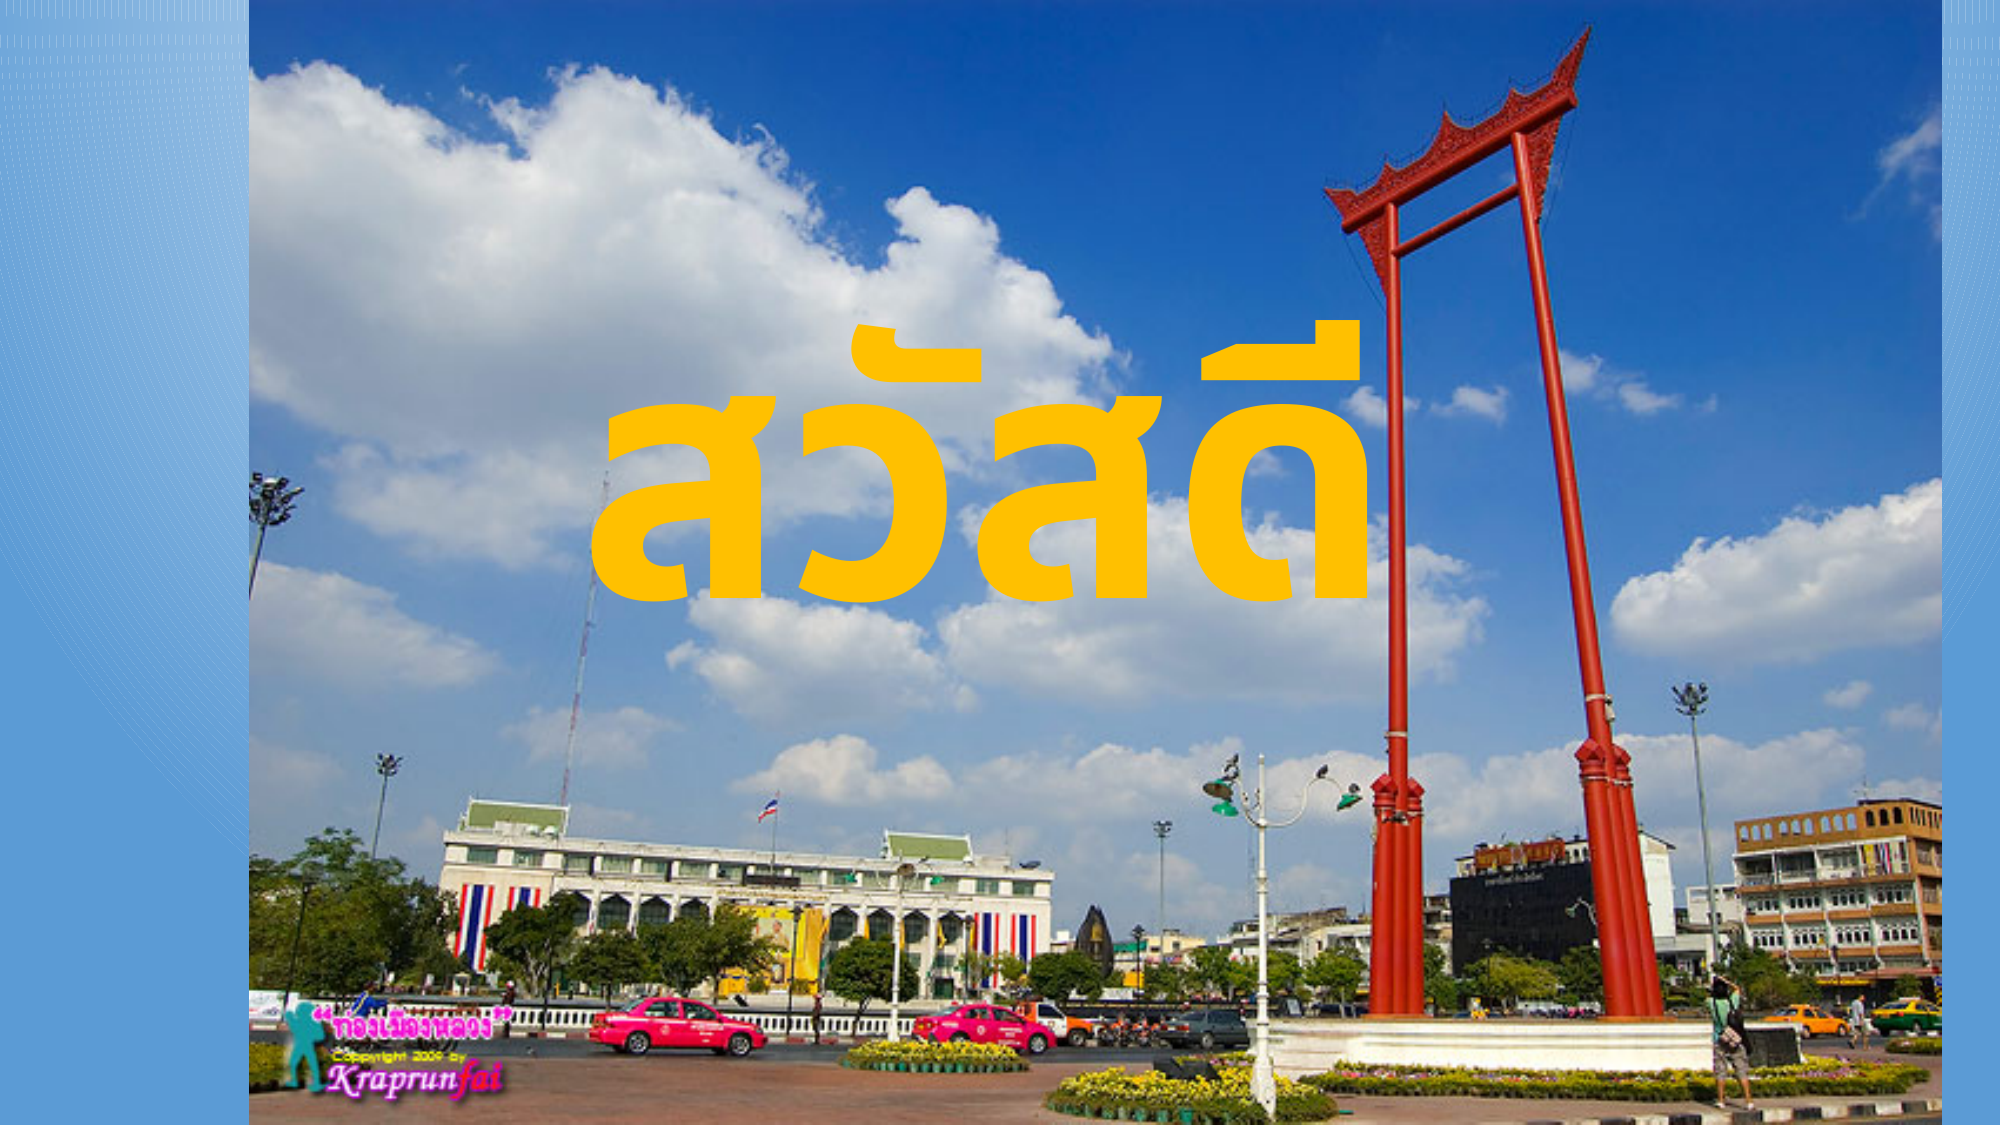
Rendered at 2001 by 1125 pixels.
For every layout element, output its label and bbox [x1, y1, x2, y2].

picture [249, 0, 1942, 1125]
